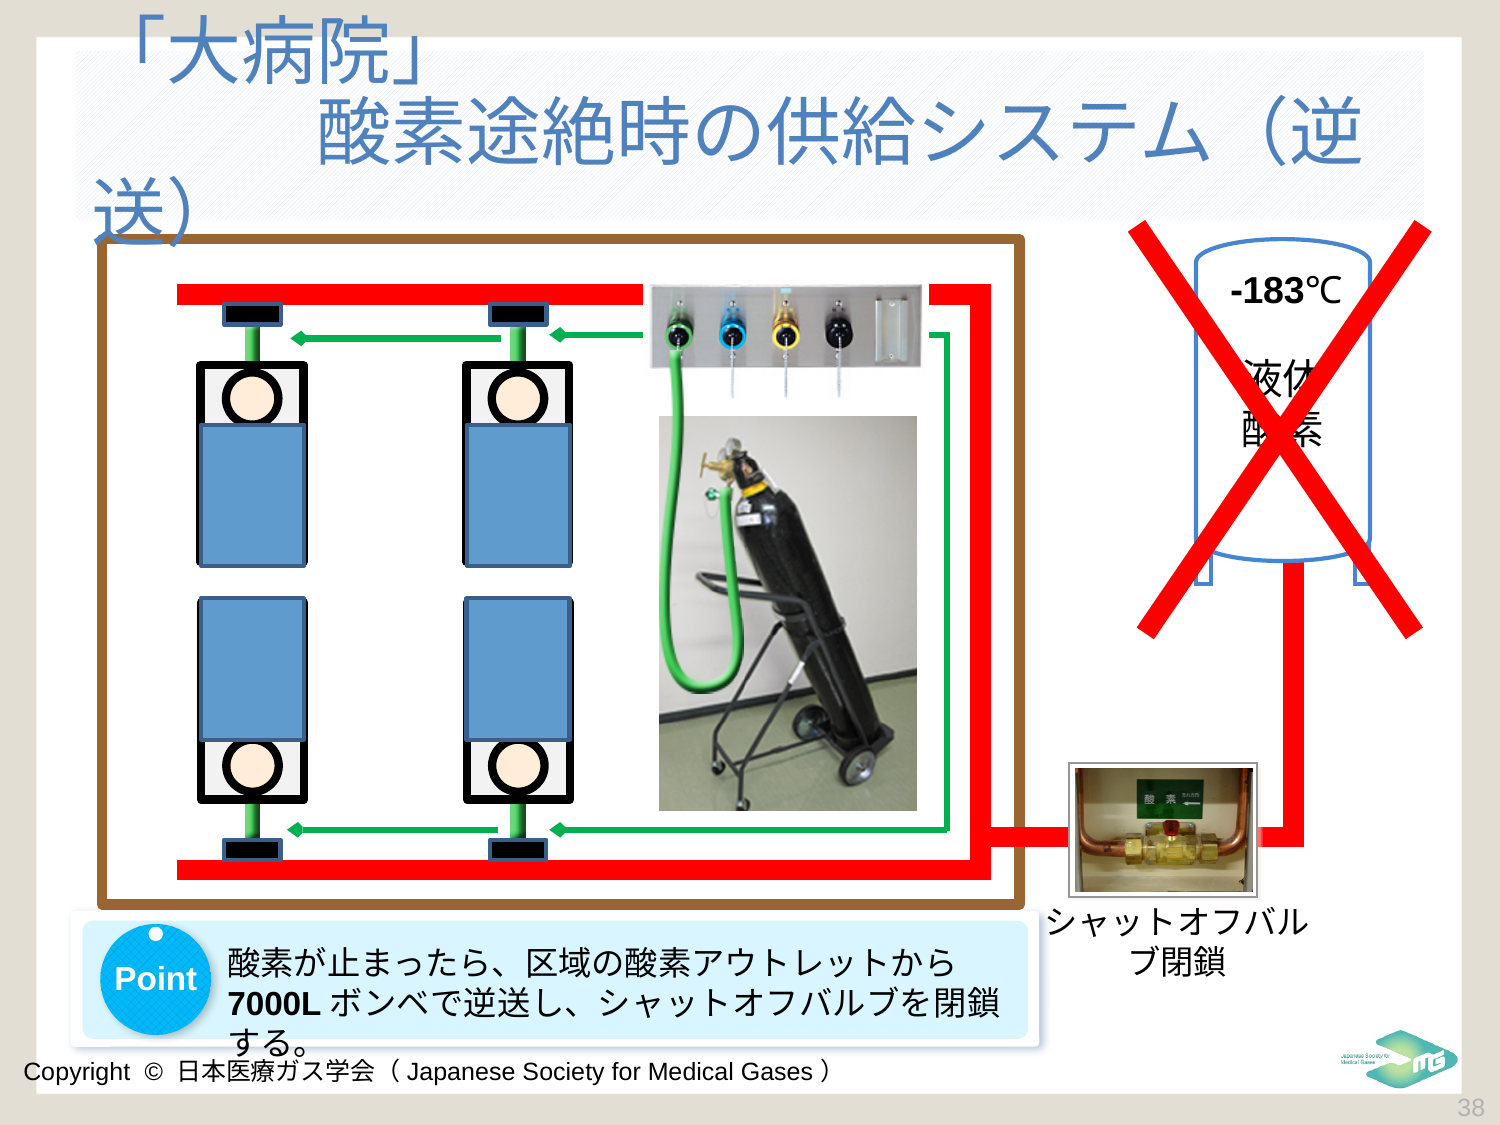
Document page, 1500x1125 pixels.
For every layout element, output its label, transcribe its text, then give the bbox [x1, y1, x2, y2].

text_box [101, 225, 1424, 990]
title 「大病院」 酸素途絶時の供給システム（逆送） [76, 51, 1425, 220]
picture [0, 0, 1500, 1125]
slide_number 38 [1311, 1076, 1500, 1125]
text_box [70, 910, 1040, 1047]
